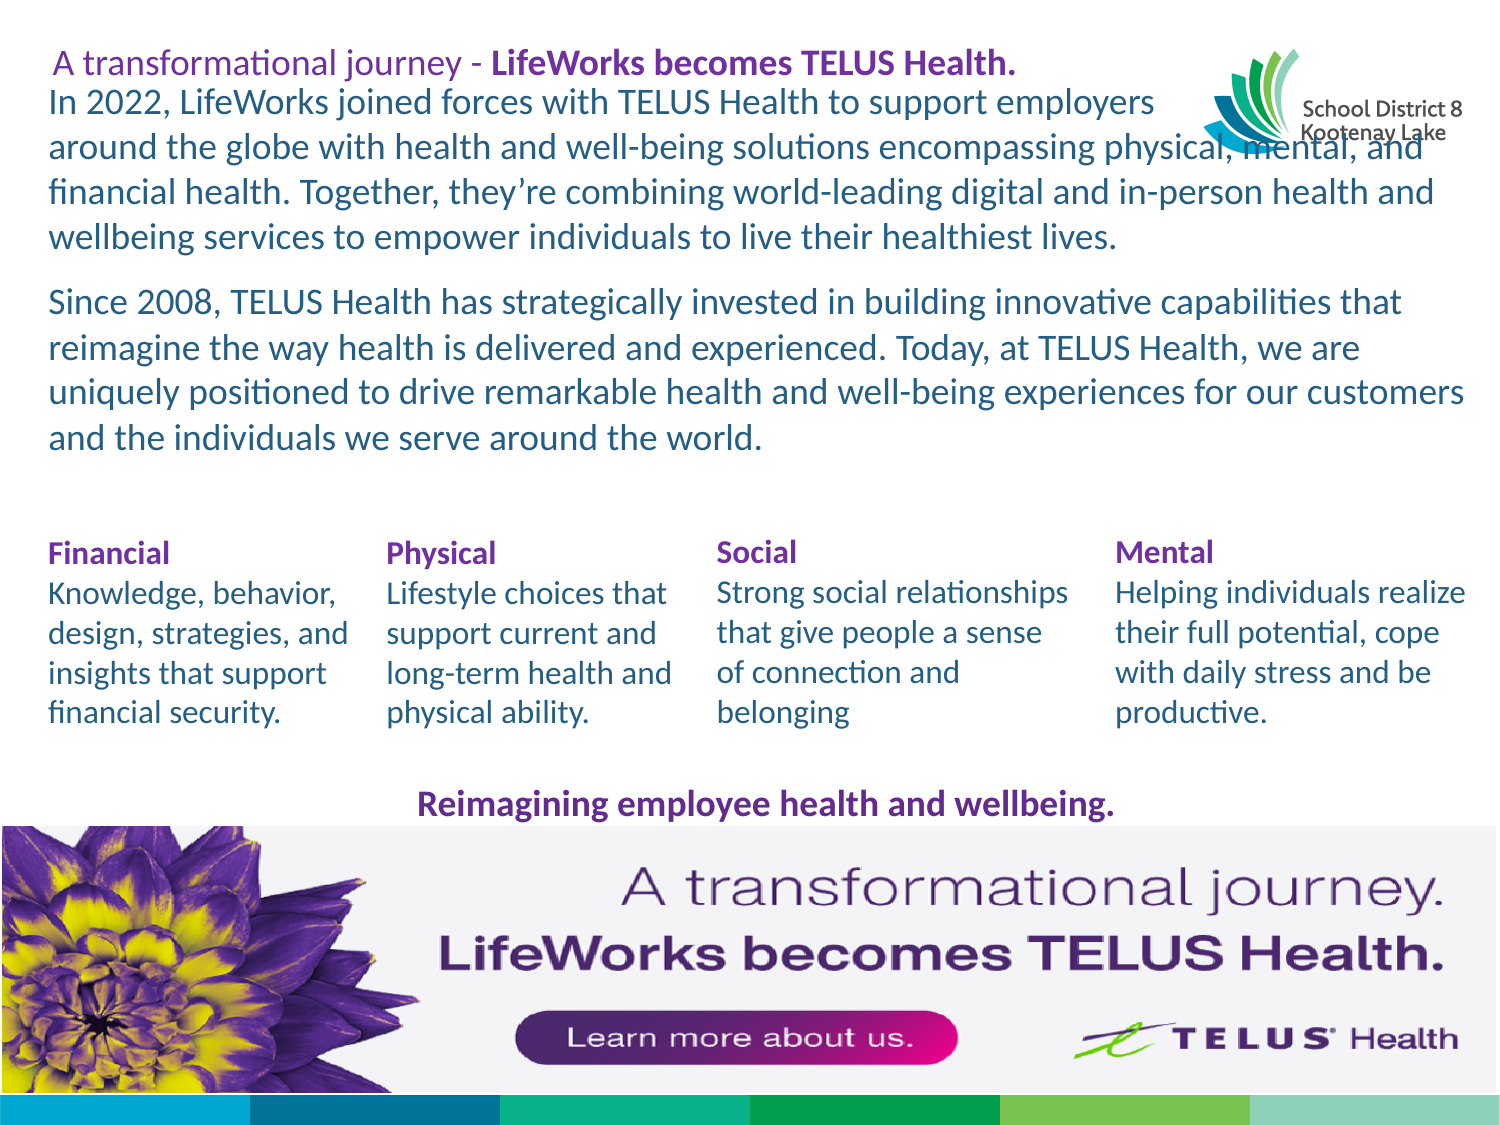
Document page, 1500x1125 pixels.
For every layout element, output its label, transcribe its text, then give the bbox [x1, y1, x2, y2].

picture [0, 0, 1500, 1125]
text_box Mental Helping individuals realize their full potential, cope with daily stress and be productive. [1100, 523, 1487, 738]
text_box Reimagining employee health and wellbeing. [402, 772, 1132, 824]
text_box In 2022, LifeWorks joined forces with TELUS Health to support employers around the globe with health and well-being solutions encompassing physical, mental, and financial health. Together, they’re combining world-leading digital and in-person health and wellbeing services to empower individuals to live their healthiest lives. Since 2008, TELUS Health has strategically invested in building innovative capabilities that reimagine the way health is delivered and experienced. Today, at TELUS Health, we are uniquely positioned to drive remarkable health and well-being experiences for our customers and the individuals we serve around the world. [33, 30, 1500, 555]
text_box Physical Lifestyle choices that support current and long-term health and physical ability. [371, 523, 691, 738]
text_box Social Strong social relationships that give people a sense of connection and belonging [701, 523, 1089, 738]
text_box A transformational journey - LifeWorks becomes TELUS Health. [37, 30, 1033, 135]
text_box Financial Knowledge, behavior, design, strategies, and insights that support financial security. [33, 523, 371, 738]
